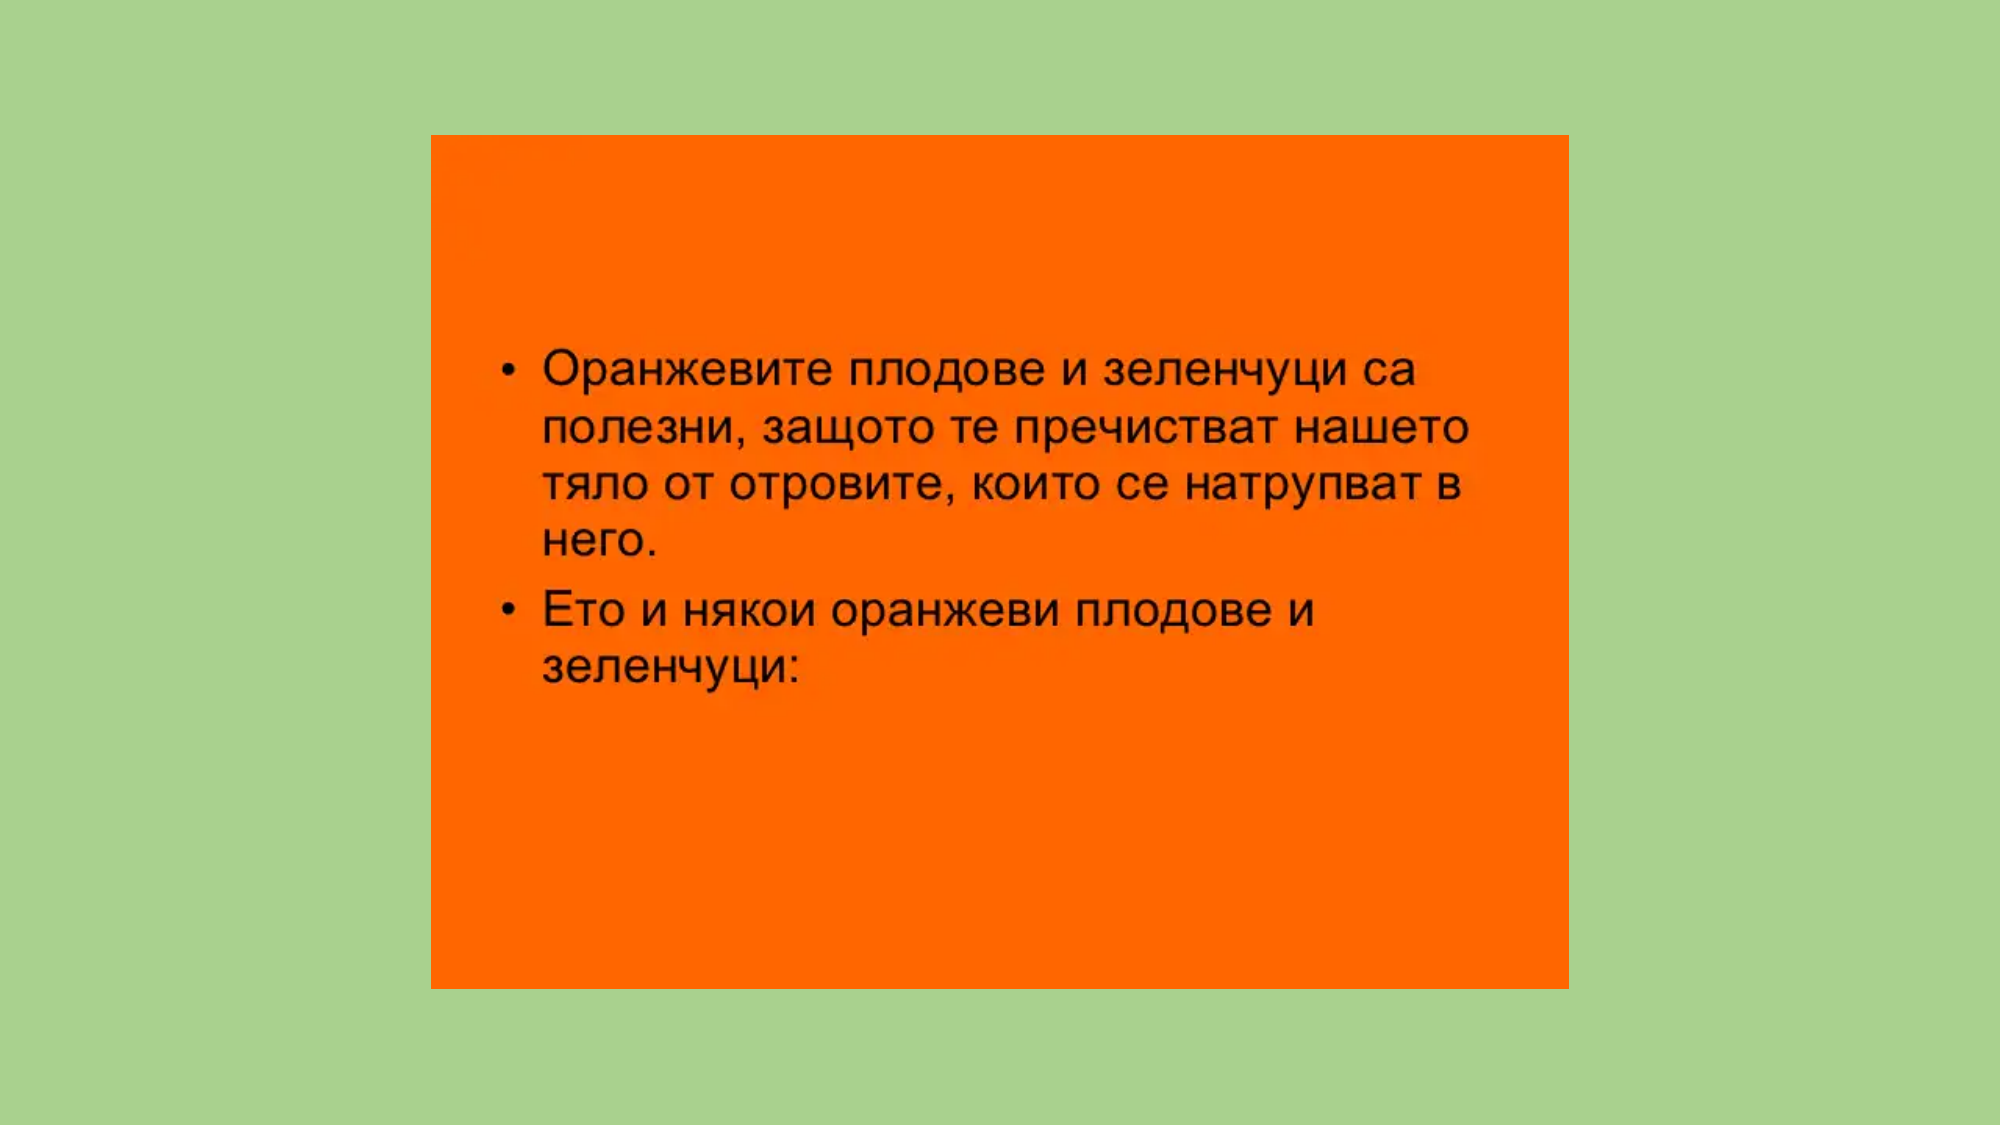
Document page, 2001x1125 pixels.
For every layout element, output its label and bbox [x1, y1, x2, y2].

picture [431, 135, 1569, 989]
